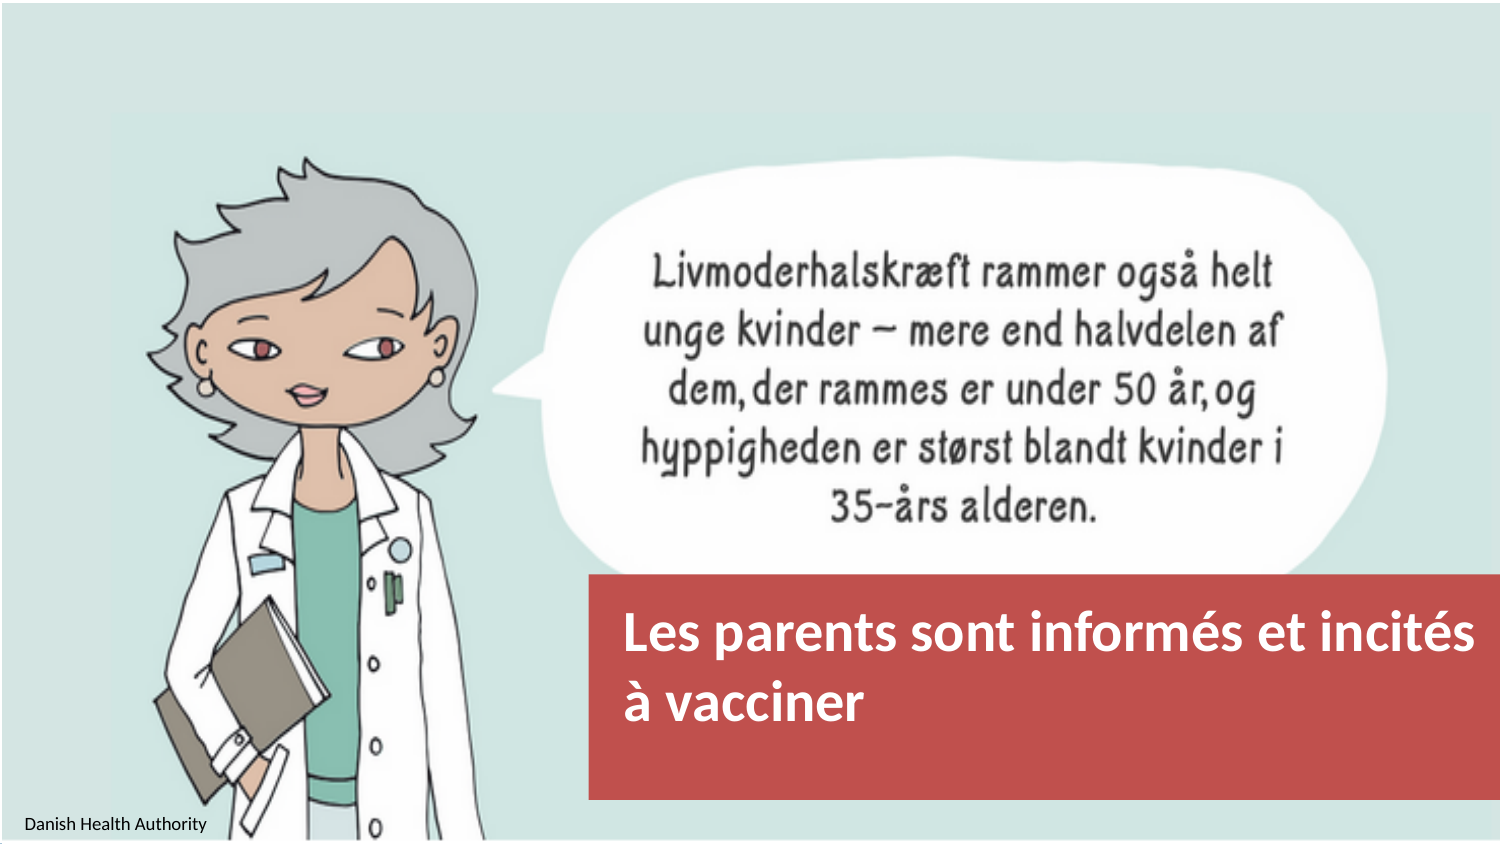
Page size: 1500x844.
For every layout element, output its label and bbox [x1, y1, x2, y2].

picture [2, 3, 1500, 844]
text_box [588, 573, 1500, 801]
